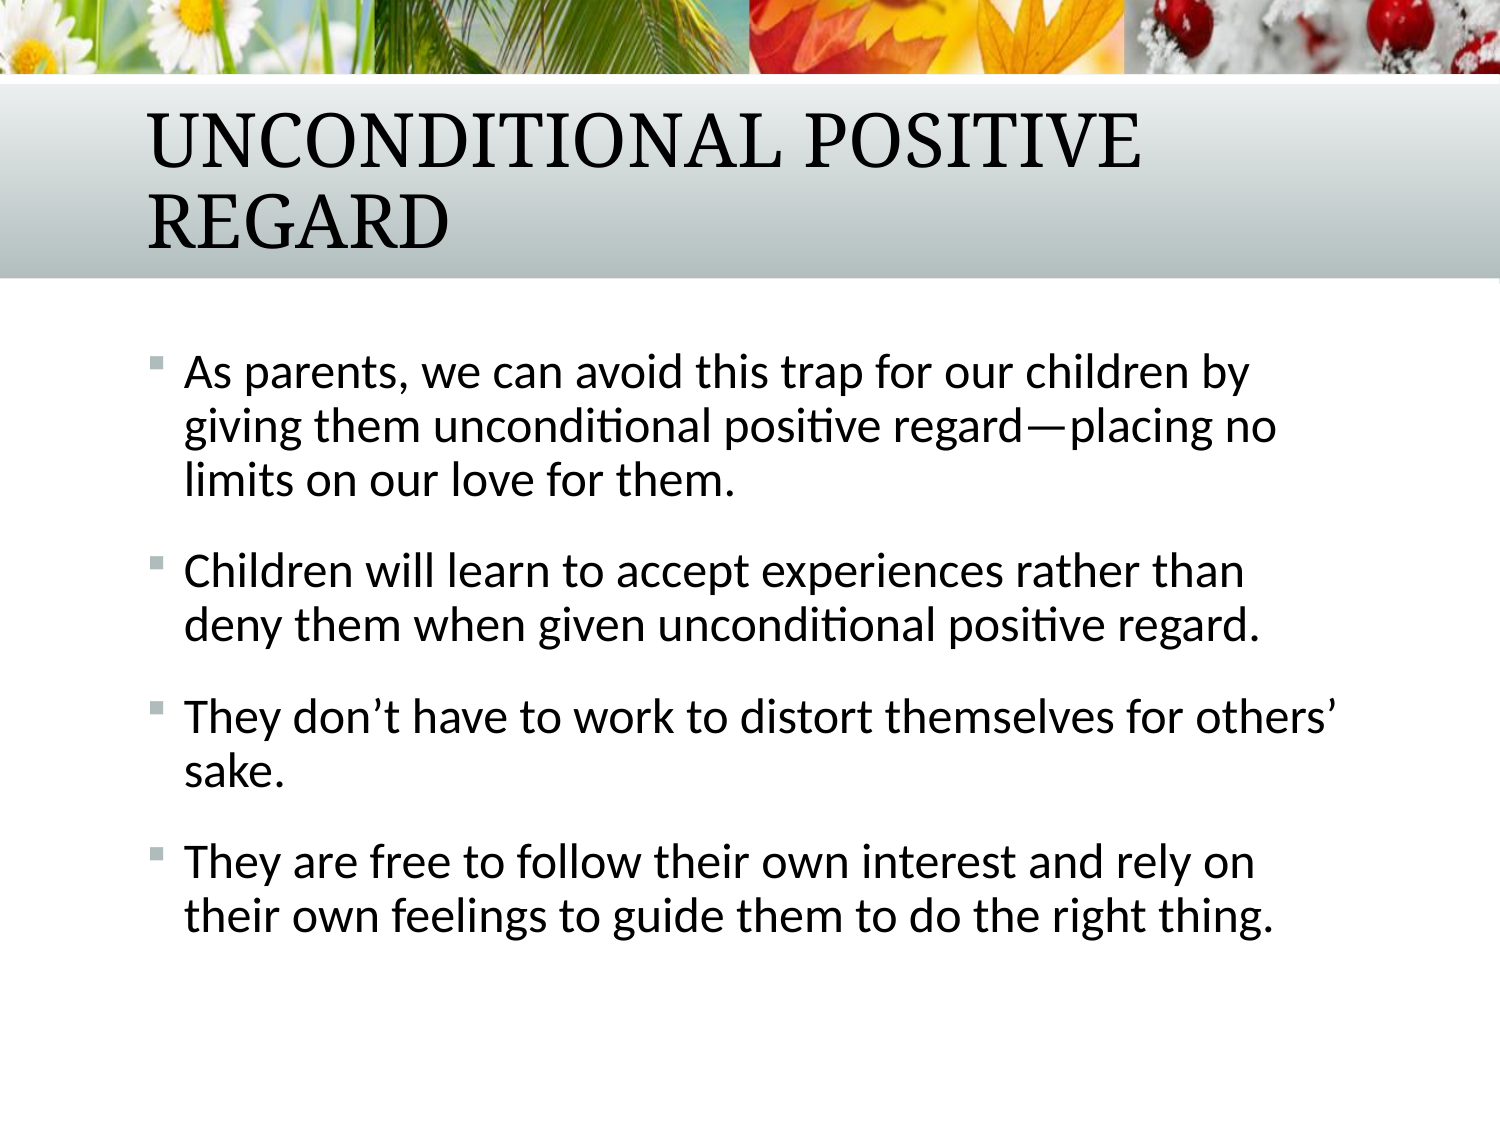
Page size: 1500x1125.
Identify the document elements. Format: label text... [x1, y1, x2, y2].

title Unconditional Positive Regard [131, 92, 1369, 273]
picture [0, 0, 1500, 74]
list As parents, we can avoid this trap for our children by giving them unconditional positive regard—placing no limits on our love for them. Children will learn to accept experiences rather than deny them when given unconditional positive regard. They don’t have to work to distort themselves for others’ sake. They are free to follow their own interest and rely on their own feelings to guide them to do the right thing. [131, 337, 1369, 1050]
